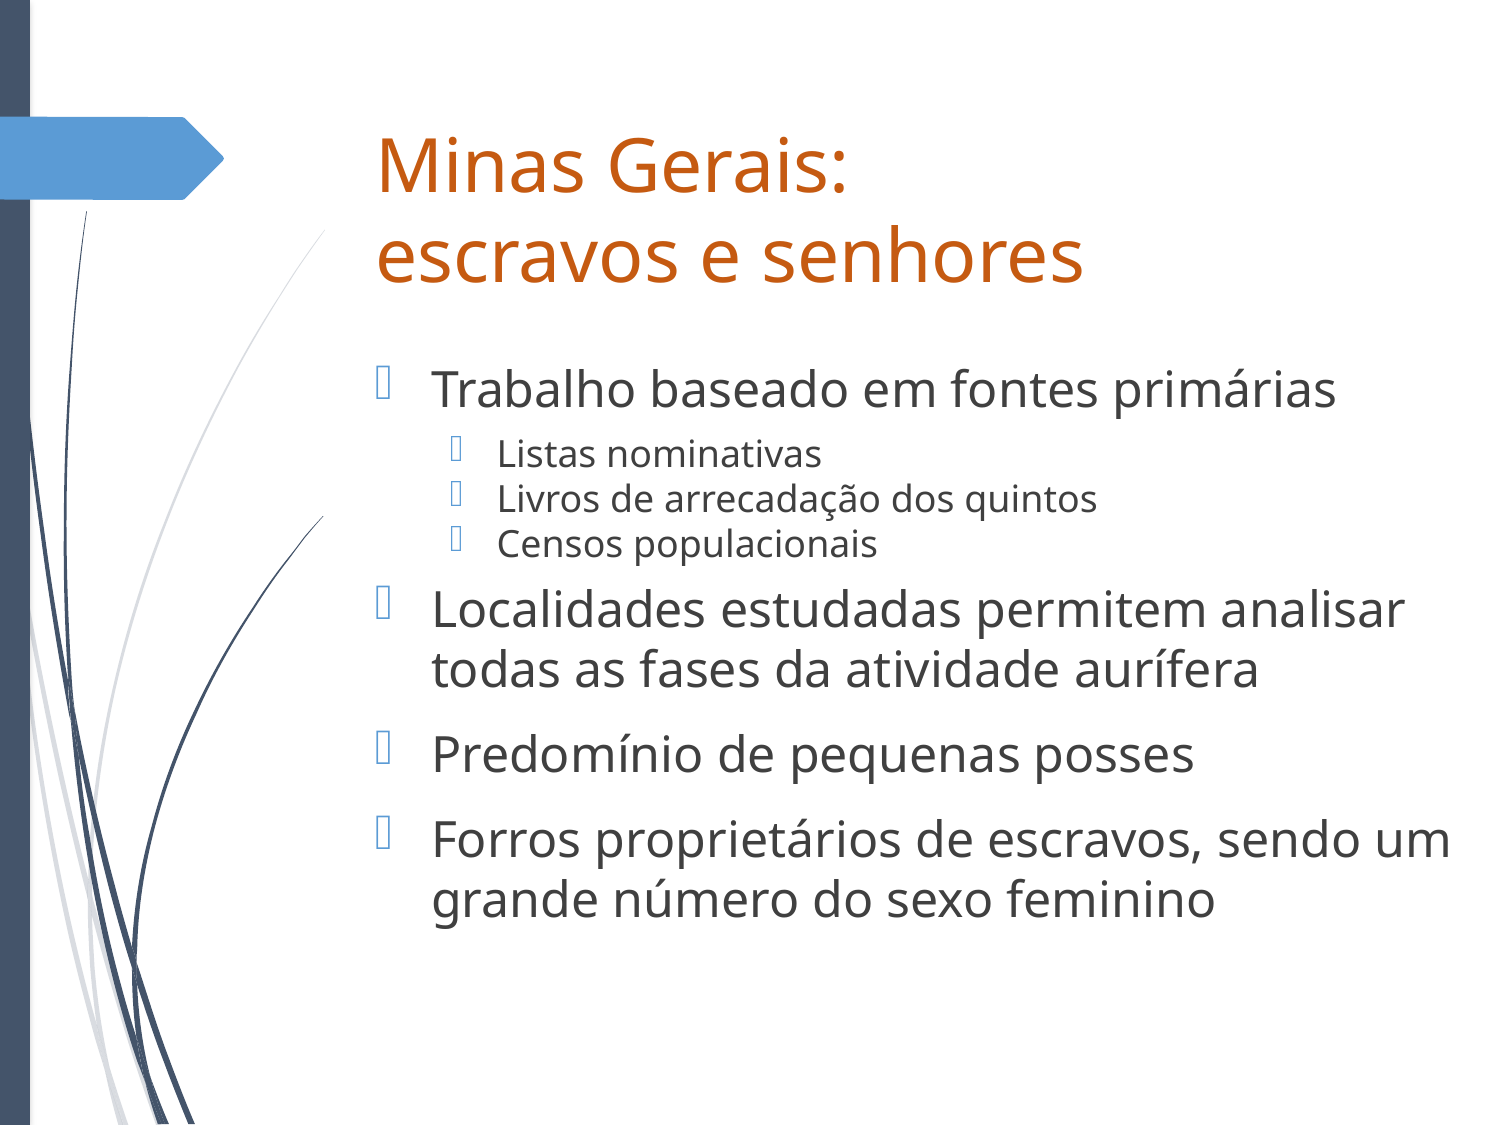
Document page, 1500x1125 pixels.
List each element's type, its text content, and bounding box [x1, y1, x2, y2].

list Trabalho baseado em fontes primárias Listas nominativas Livros de arrecadação dos quintos Censos populacionais Localidades estudadas permitem analisar todas as fases da atividade aurífera Predomínio de pequenas posses Forros proprietários de escravos, sendo um grande número do sexo feminino [359, 350, 1471, 1094]
title Minas Gerais: escravos e senhores [360, 102, 1471, 313]
